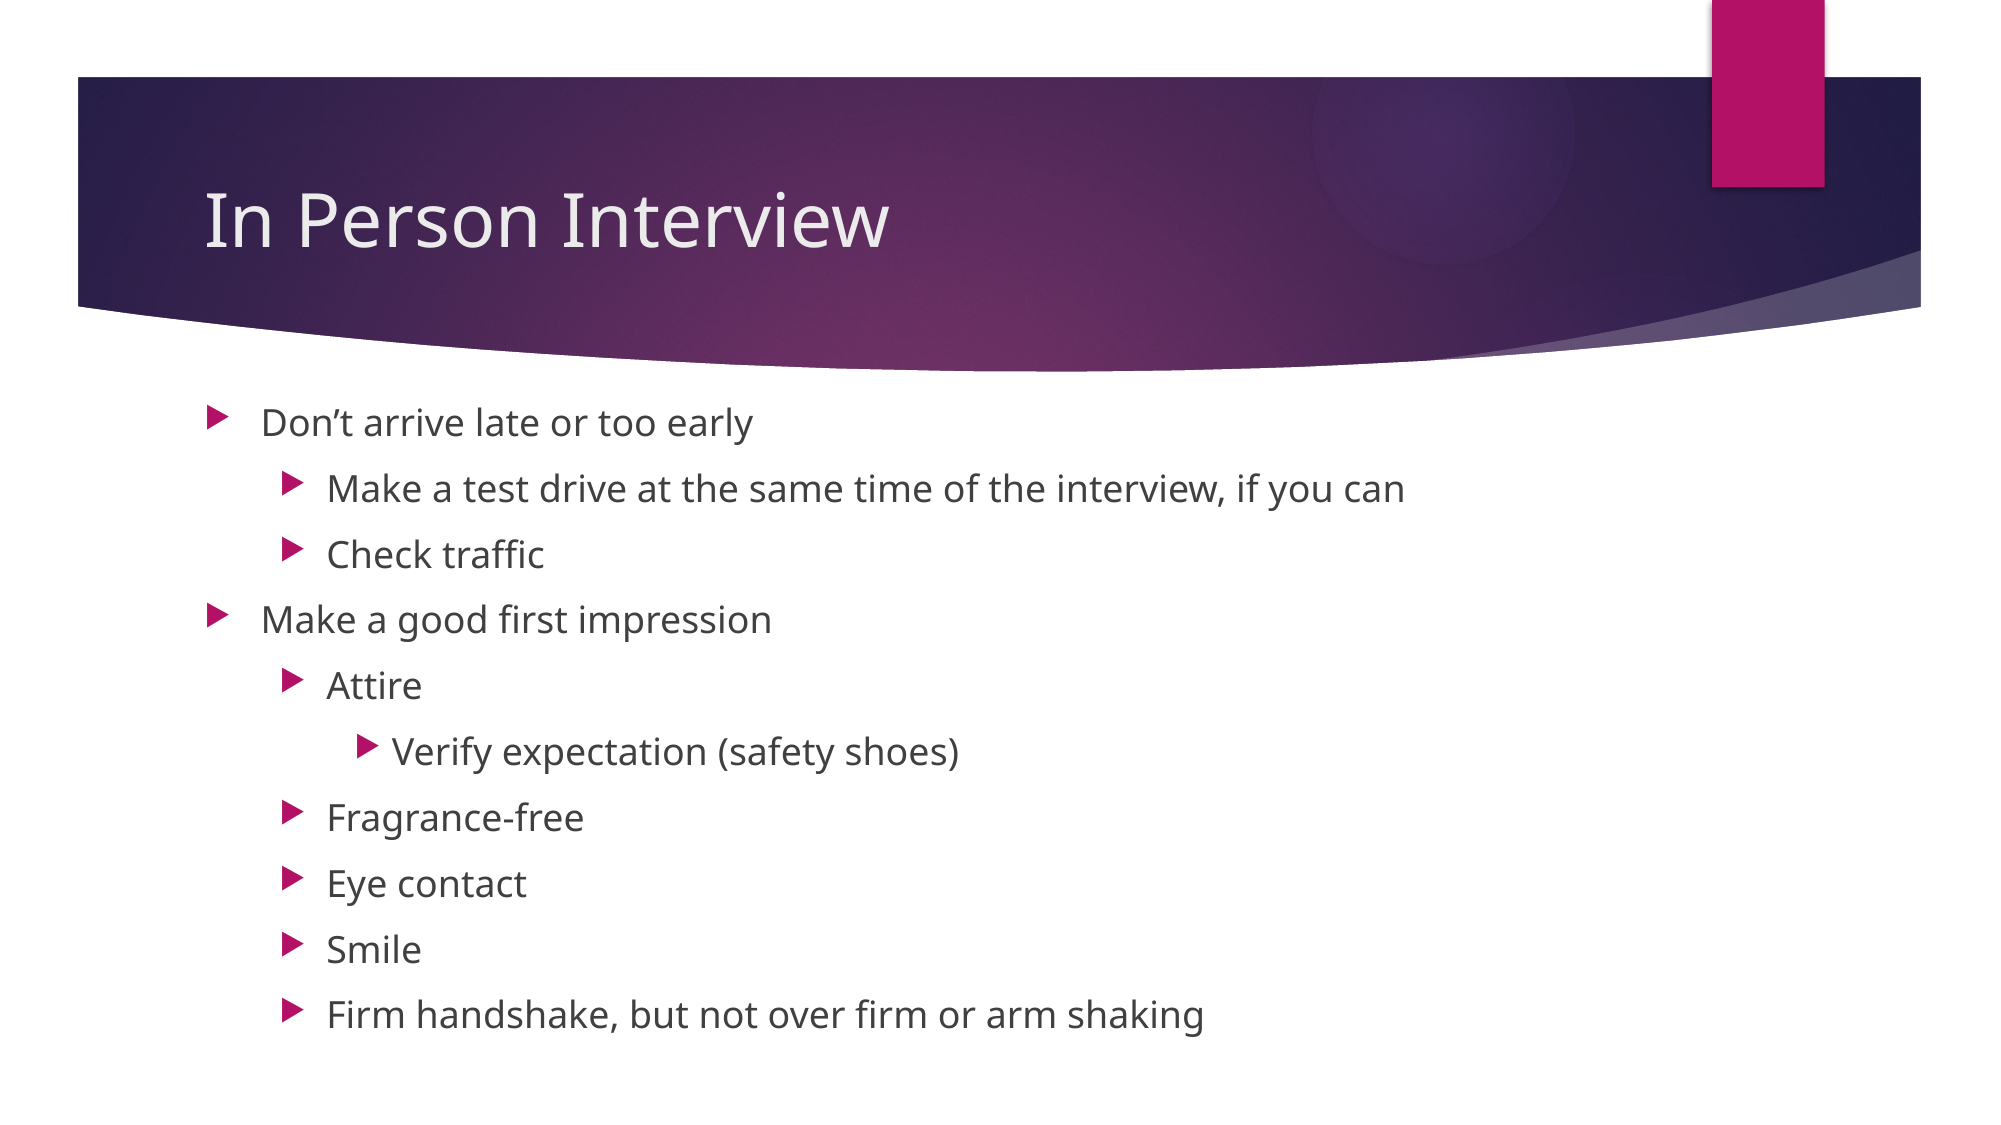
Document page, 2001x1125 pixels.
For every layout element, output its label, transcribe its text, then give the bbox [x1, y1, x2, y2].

title In Person Interview [189, 159, 1627, 276]
list Don’t arrive late or too early Make a test drive at the same time of the interview, if you can Check traffic Make a good first impression Attire Verify expectation (safety shoes) Fragrance-free Eye contact Smile Firm handshake, but not over firm or arm shaking [189, 391, 1638, 1096]
